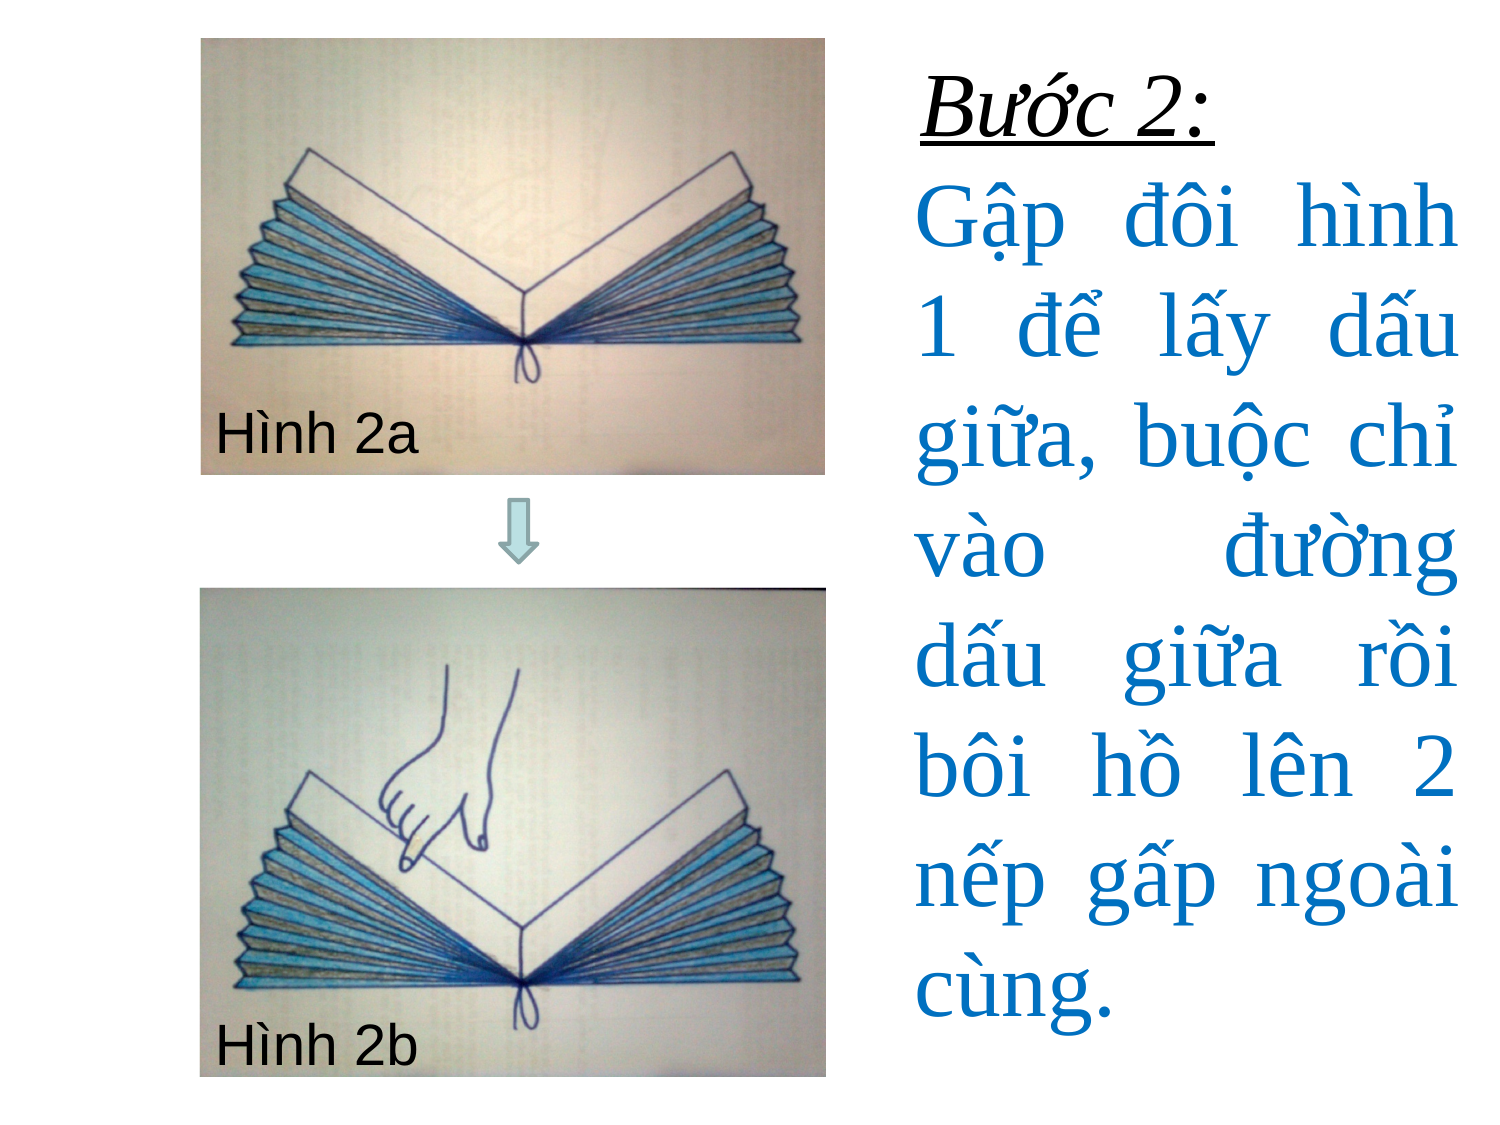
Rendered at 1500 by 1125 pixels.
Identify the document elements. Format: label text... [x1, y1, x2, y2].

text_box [199, 587, 826, 1087]
text_box Bước 2: Gập đôi hình 1 để lấy dấu giữa, buộc chỉ vào đường dấu giữa rồi bôi hồ lên 2 nếp gấp ngoài cùng. [900, 37, 1475, 1042]
text_box [498, 497, 540, 565]
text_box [199, 37, 826, 476]
